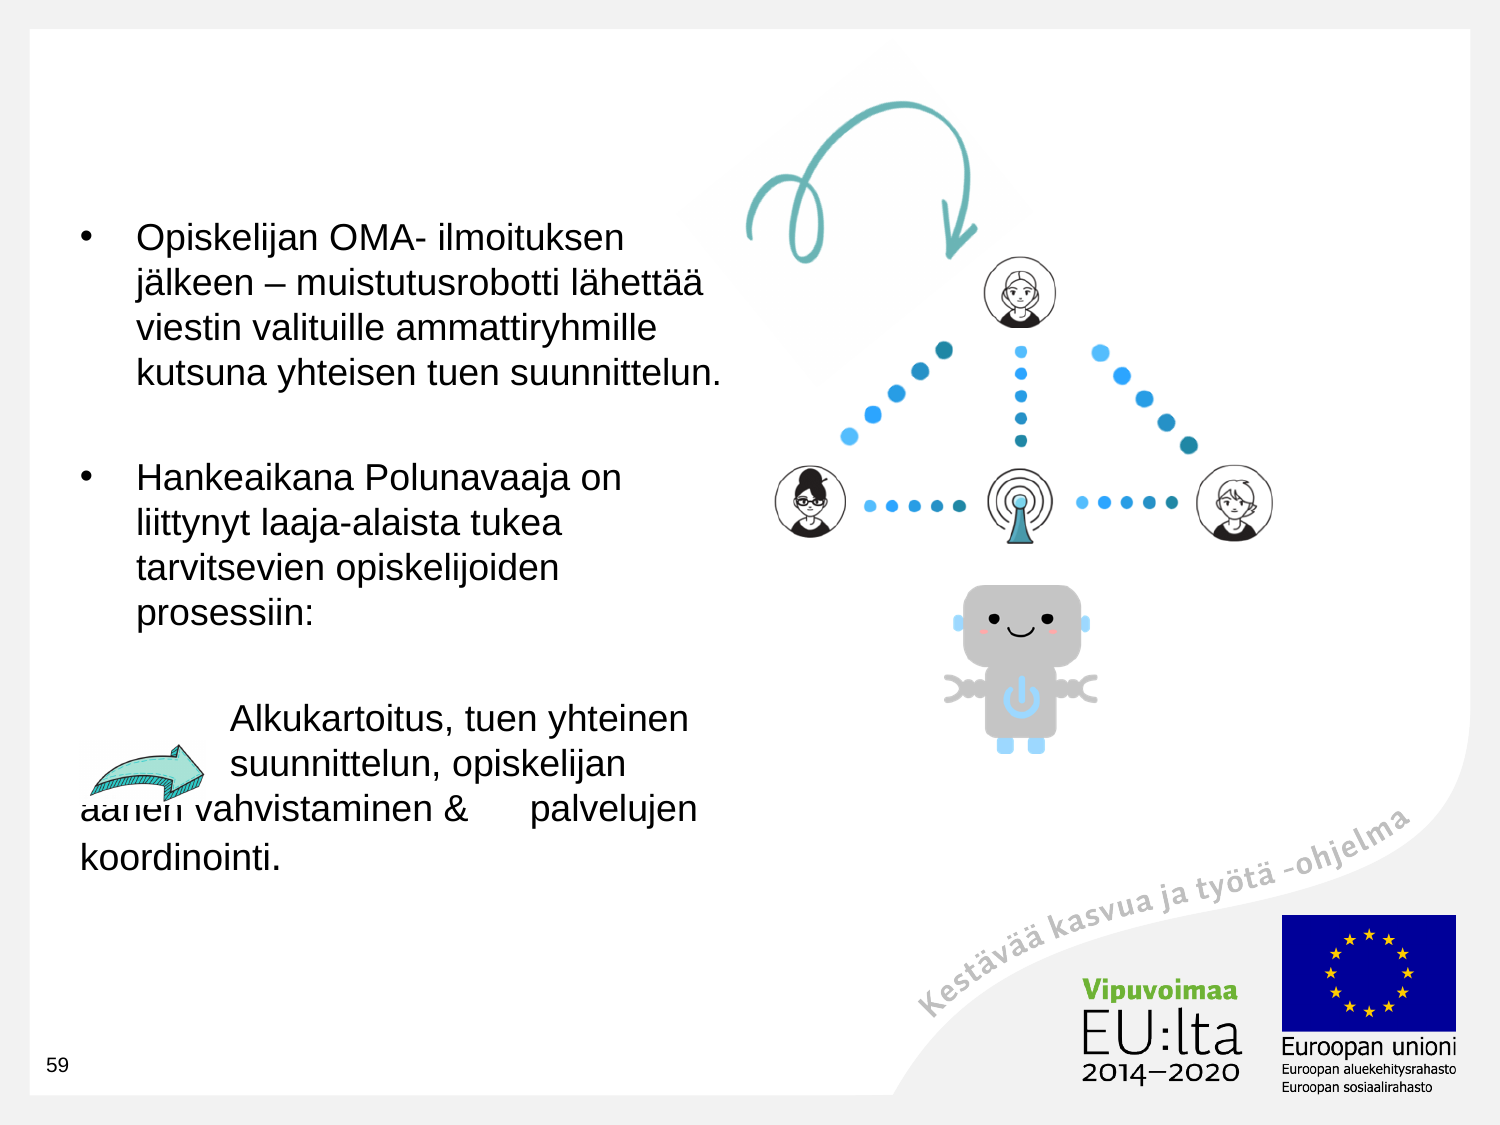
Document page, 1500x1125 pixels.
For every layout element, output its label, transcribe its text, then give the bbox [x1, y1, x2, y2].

picture [0, 0, 1500, 1125]
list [749, 212, 1286, 794]
list Opiskelijan OMA- ilmoituksen jälkeen – muistutusrobotti lähettää viestin valituille ammattiryhmille kutsuna yhteisen tuen suunnittelun. Hankeaikana Polunavaaja on liittynyt laaja-alaista tukea tarvitsevien opiskelijoiden prosessiin: Alkukartoitus, tuen yhteinen suunnittelun, opiskelijan äänen vahvistaminen & palvelujen koordinointi. [79, 212, 724, 951]
slide_number 59 [31, 1035, 102, 1094]
